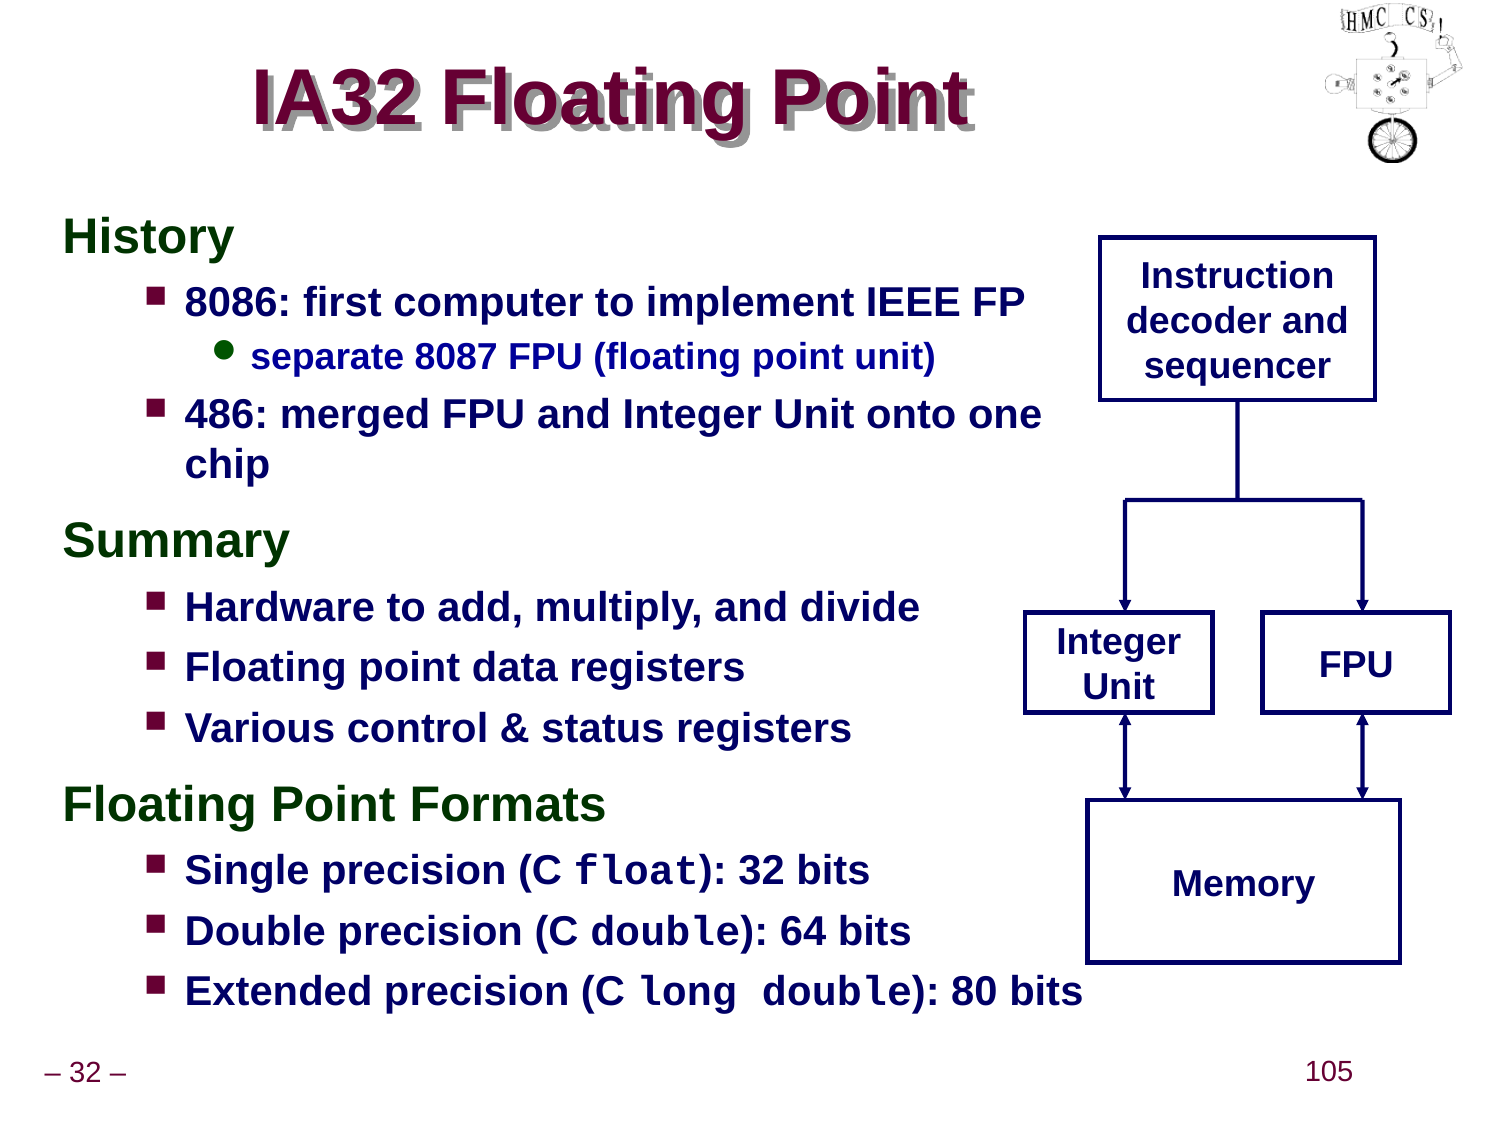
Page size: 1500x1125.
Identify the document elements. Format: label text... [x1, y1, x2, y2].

text_box [1118, 499, 1132, 613]
text_box FPU [1262, 612, 1450, 713]
text_box Memory [1087, 799, 1400, 963]
title IA32 Floating Point [251, 59, 1044, 140]
text_box [1118, 712, 1132, 799]
list History 8086: first computer to implement IEEE FP separate 8087 FPU (floating point unit) 486: merged FPU and Integer Unit onto one chip Summary Hardware to add, multiply, and divide Floating point data registers Various control & status registers Floating Point Formats Single precision (C float): 32 bits Double precision (C double): 64 bits Extended precision (C long double): 80 bits [47, 200, 1138, 1058]
text_box Integer Unit [1025, 612, 1213, 713]
text_box Instruction decoder and sequencer [1100, 237, 1375, 400]
text_box [1356, 712, 1369, 799]
picture [1325, 0, 1463, 163]
text_box [1356, 499, 1369, 613]
